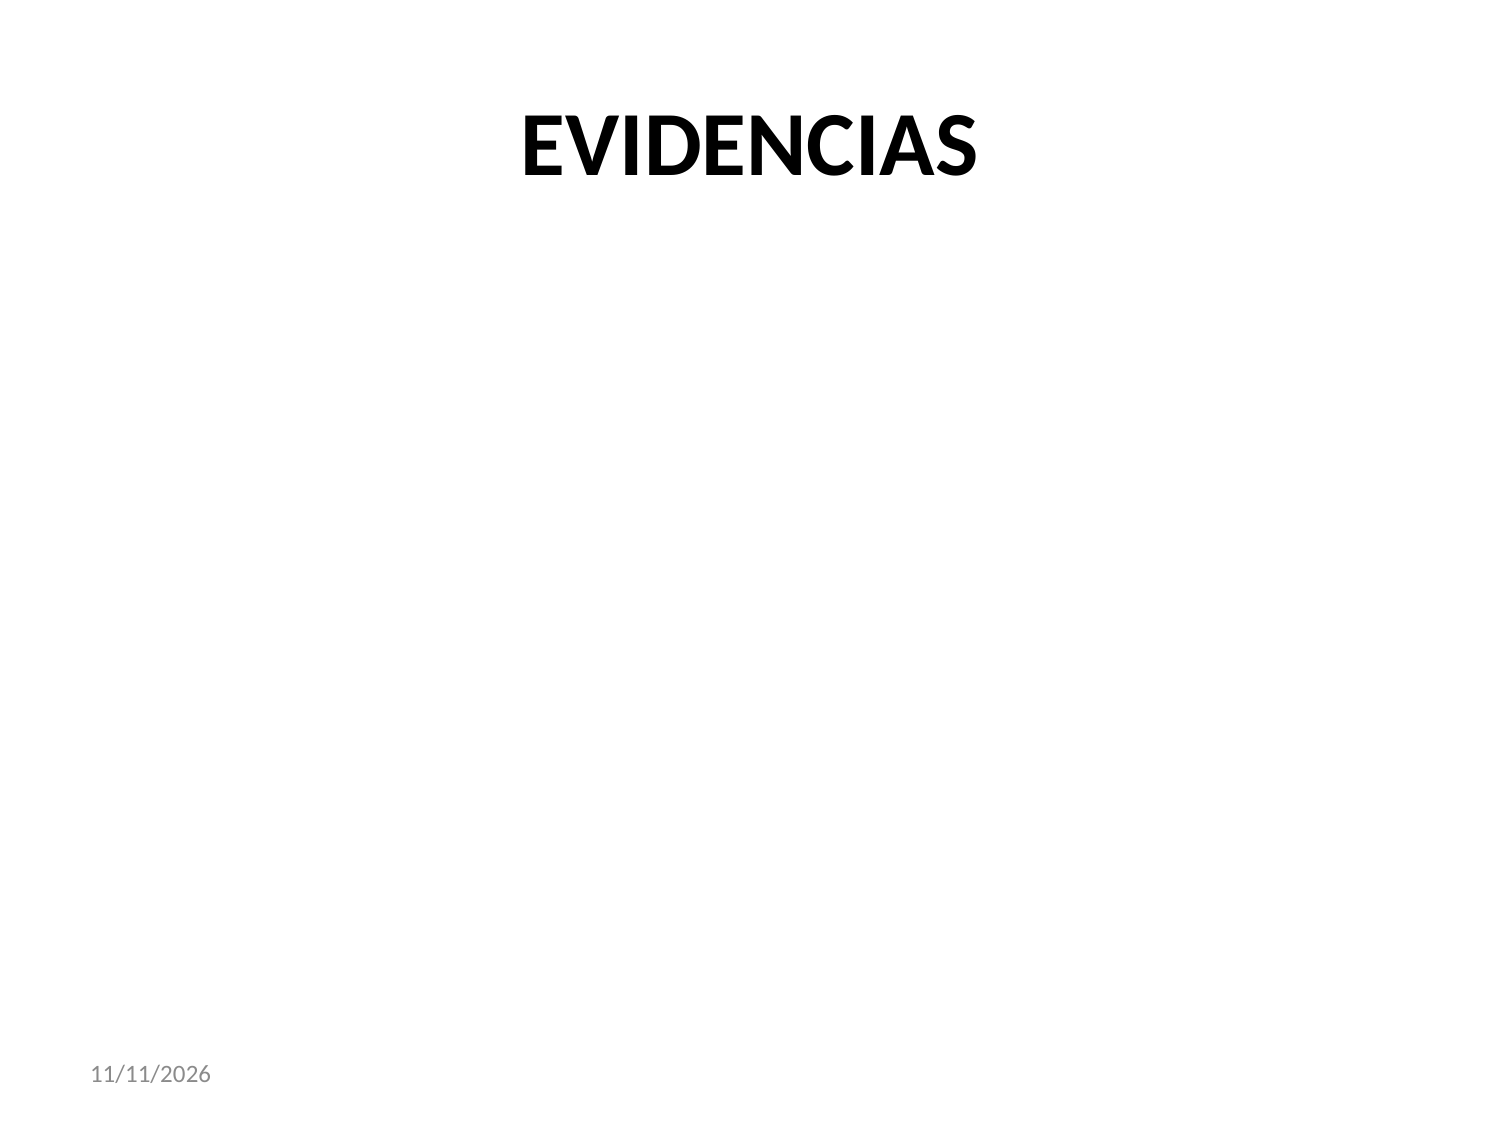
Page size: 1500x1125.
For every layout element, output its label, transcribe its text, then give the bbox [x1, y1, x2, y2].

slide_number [75, 1042, 425, 1103]
title EVIDENCIAS [75, 45, 1425, 233]
